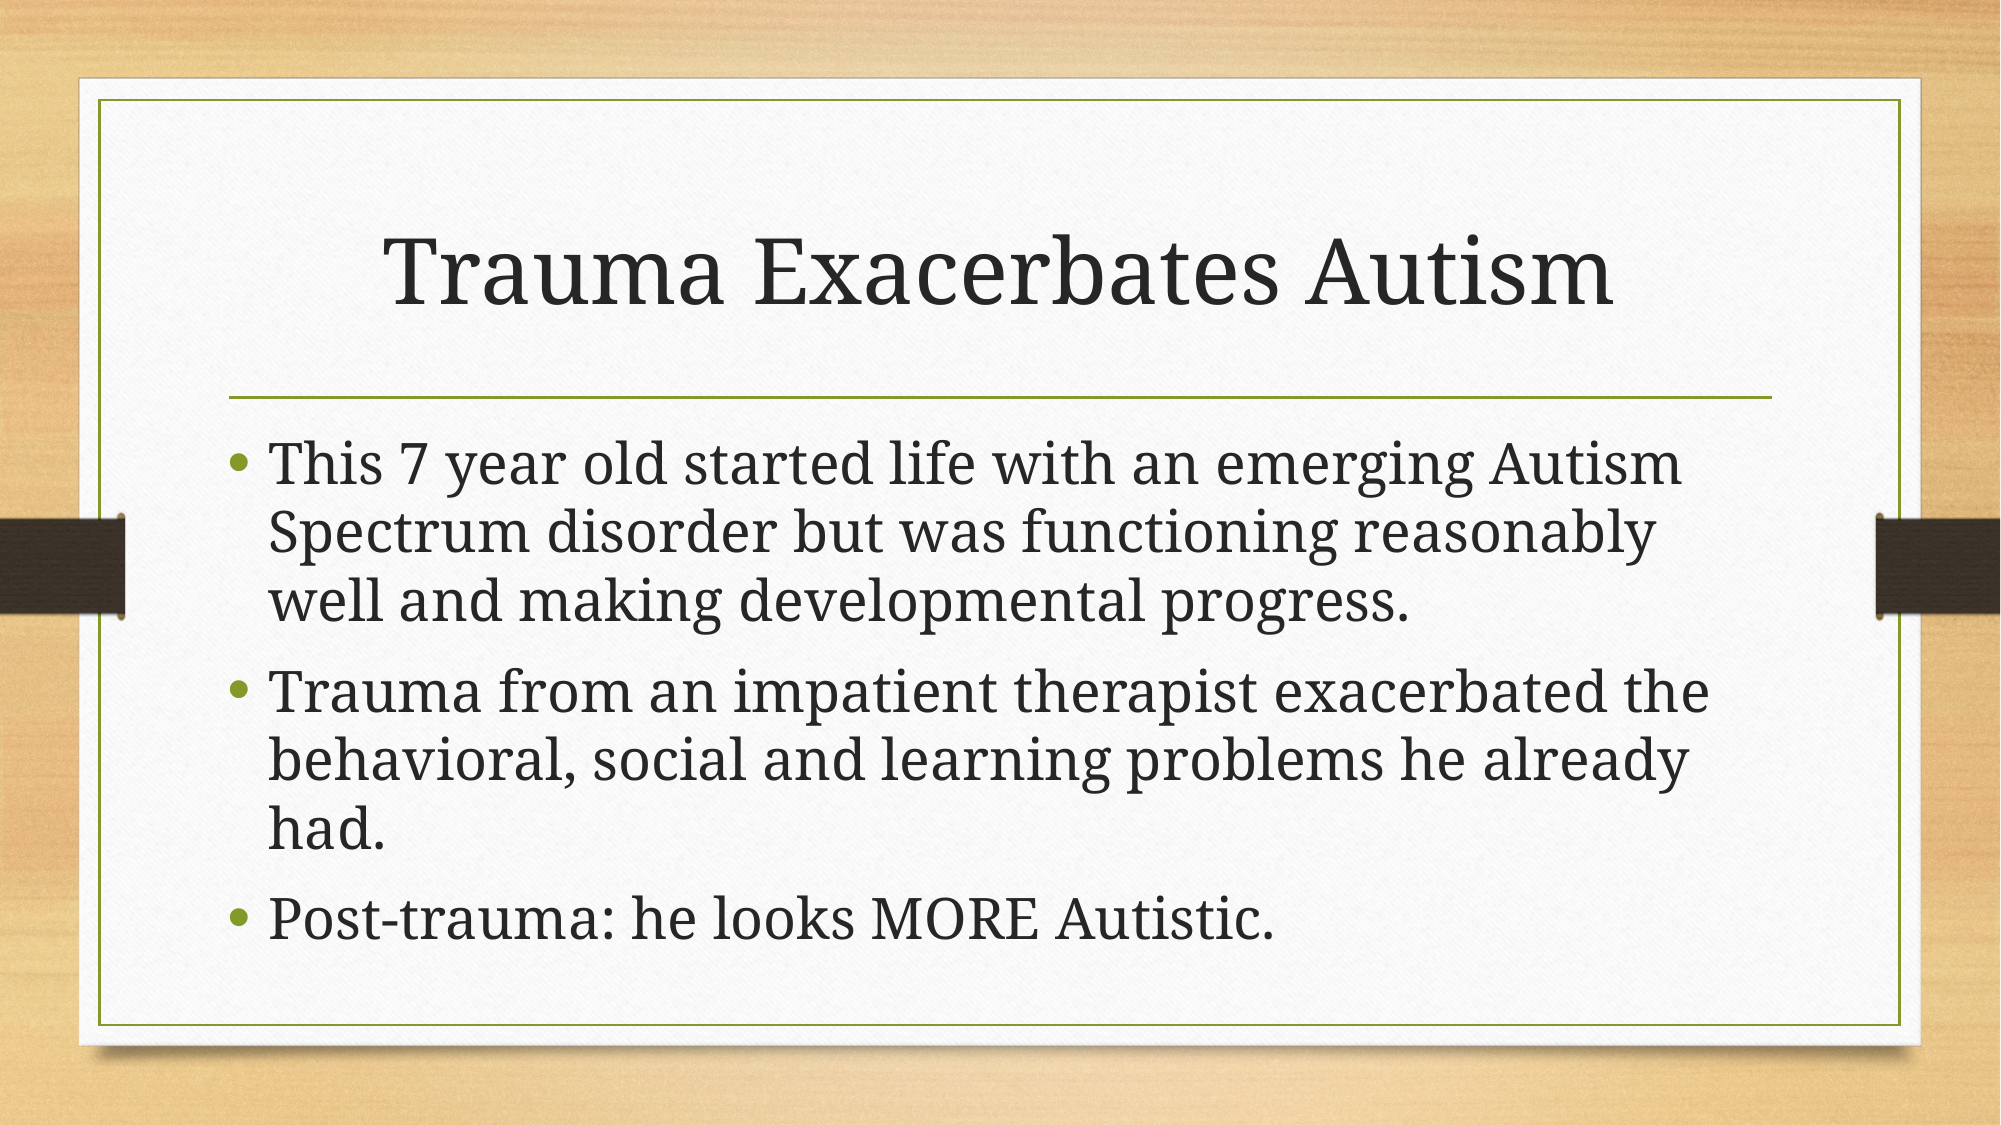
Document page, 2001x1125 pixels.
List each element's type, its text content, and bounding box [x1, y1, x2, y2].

picture [0, 0, 2001, 1125]
title Trauma Exacerbates Autism [212, 161, 1788, 375]
list This 7 year old started life with an emerging Autism Spectrum disorder but was functioning reasonably well and making developmental progress. Trauma from an impatient therapist exacerbated the behavioral, social and learning problems he already had. Post-trauma: he looks MORE Autistic. [212, 419, 1788, 964]
